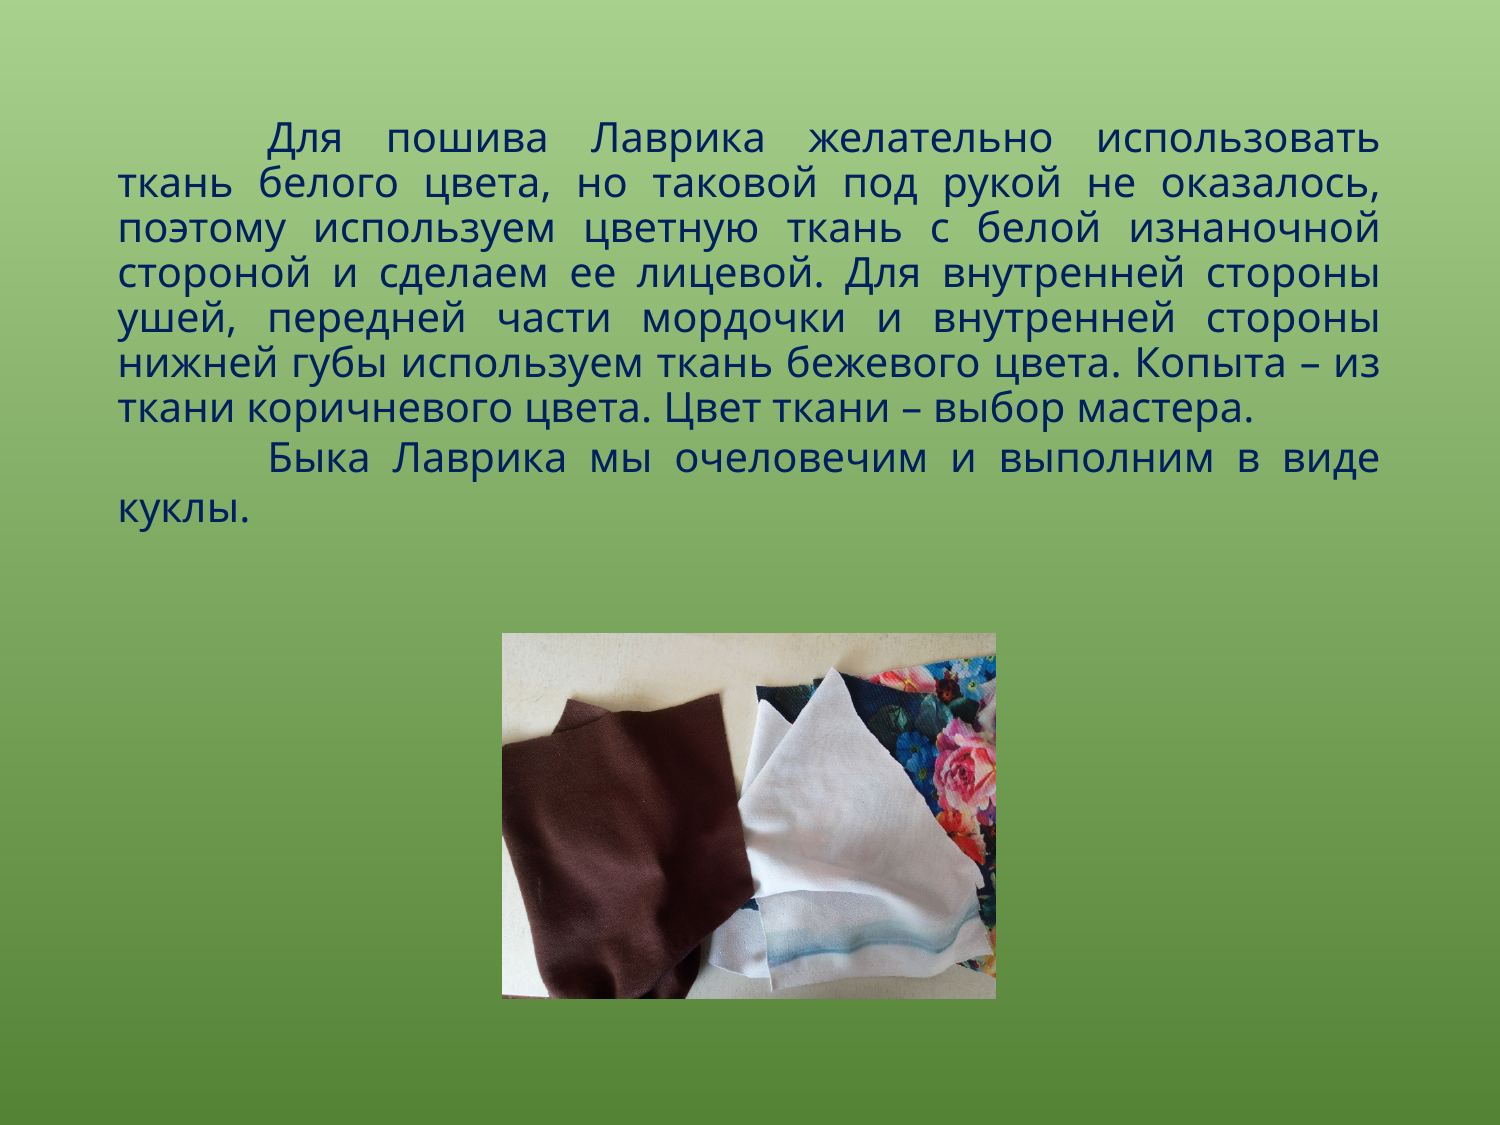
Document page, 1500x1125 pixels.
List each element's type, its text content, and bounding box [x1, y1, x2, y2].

picture [502, 633, 996, 999]
list Для пошива Лаврика желательно использовать ткань белого цвета, но таковой под рукой не оказалось, поэтому используем цветную ткань с белой изнаночной стороной и сделаем ее лицевой. Для внутренней стороны ушей, передней части мордочки и внутренней стороны нижней губы используем ткань бежевого цвета. Копыта – из ткани коричневого цвета. Цвет ткани – выбор мастера. Быка Лаврика мы очеловечим и выполним в виде куклы. [102, 108, 1397, 999]
